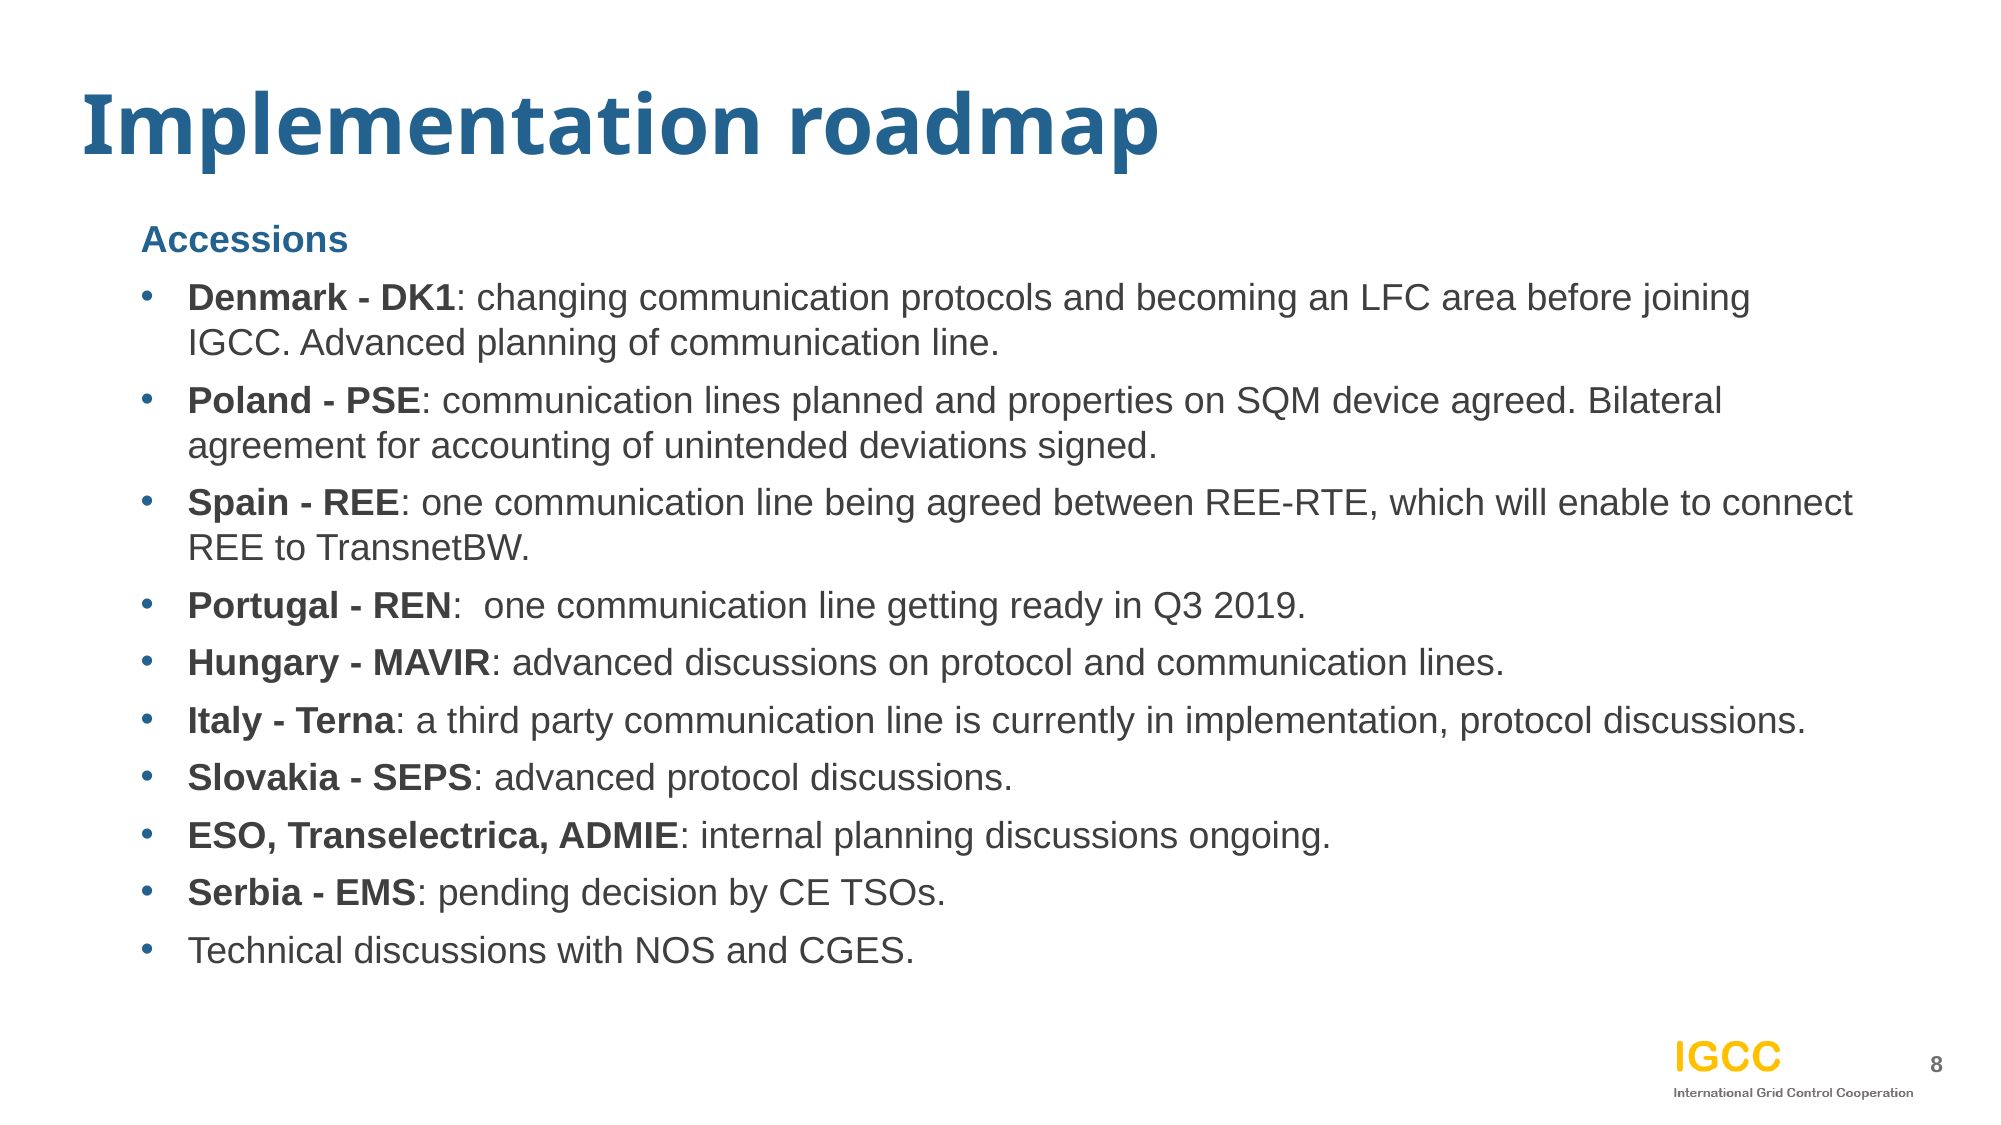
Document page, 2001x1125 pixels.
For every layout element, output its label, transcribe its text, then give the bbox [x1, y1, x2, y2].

slide_number 8 [1915, 1037, 1989, 1091]
picture [1671, 1034, 1916, 1101]
list Implementation roadmap [67, 74, 1899, 191]
text_box Accessions Denmark - DK1: changing communication protocols and becoming an LFC area before joining IGCC. Advanced planning of communication line. Poland - PSE: communication lines planned and properties on SQM device agreed. Bilateral agreement for accounting of unintended deviations signed. Spain - REE: one communication line being agreed between REE-RTE, which will enable to connect REE to TransnetBW. Portugal - REN: one communication line getting ready in Q3 2019. Hungary - MAVIR: advanced discussions on protocol and communication lines. Italy - Terna: a third party communication line is currently in implementation, protocol discussions. Slovakia - SEPS: advanced protocol discussions. ESO, Transelectrica, ADMIE: internal planning discussions ongoing. Serbia - EMS: pending decision by CE TSOs. Technical discussions with NOS and CGES. [125, 208, 1874, 979]
